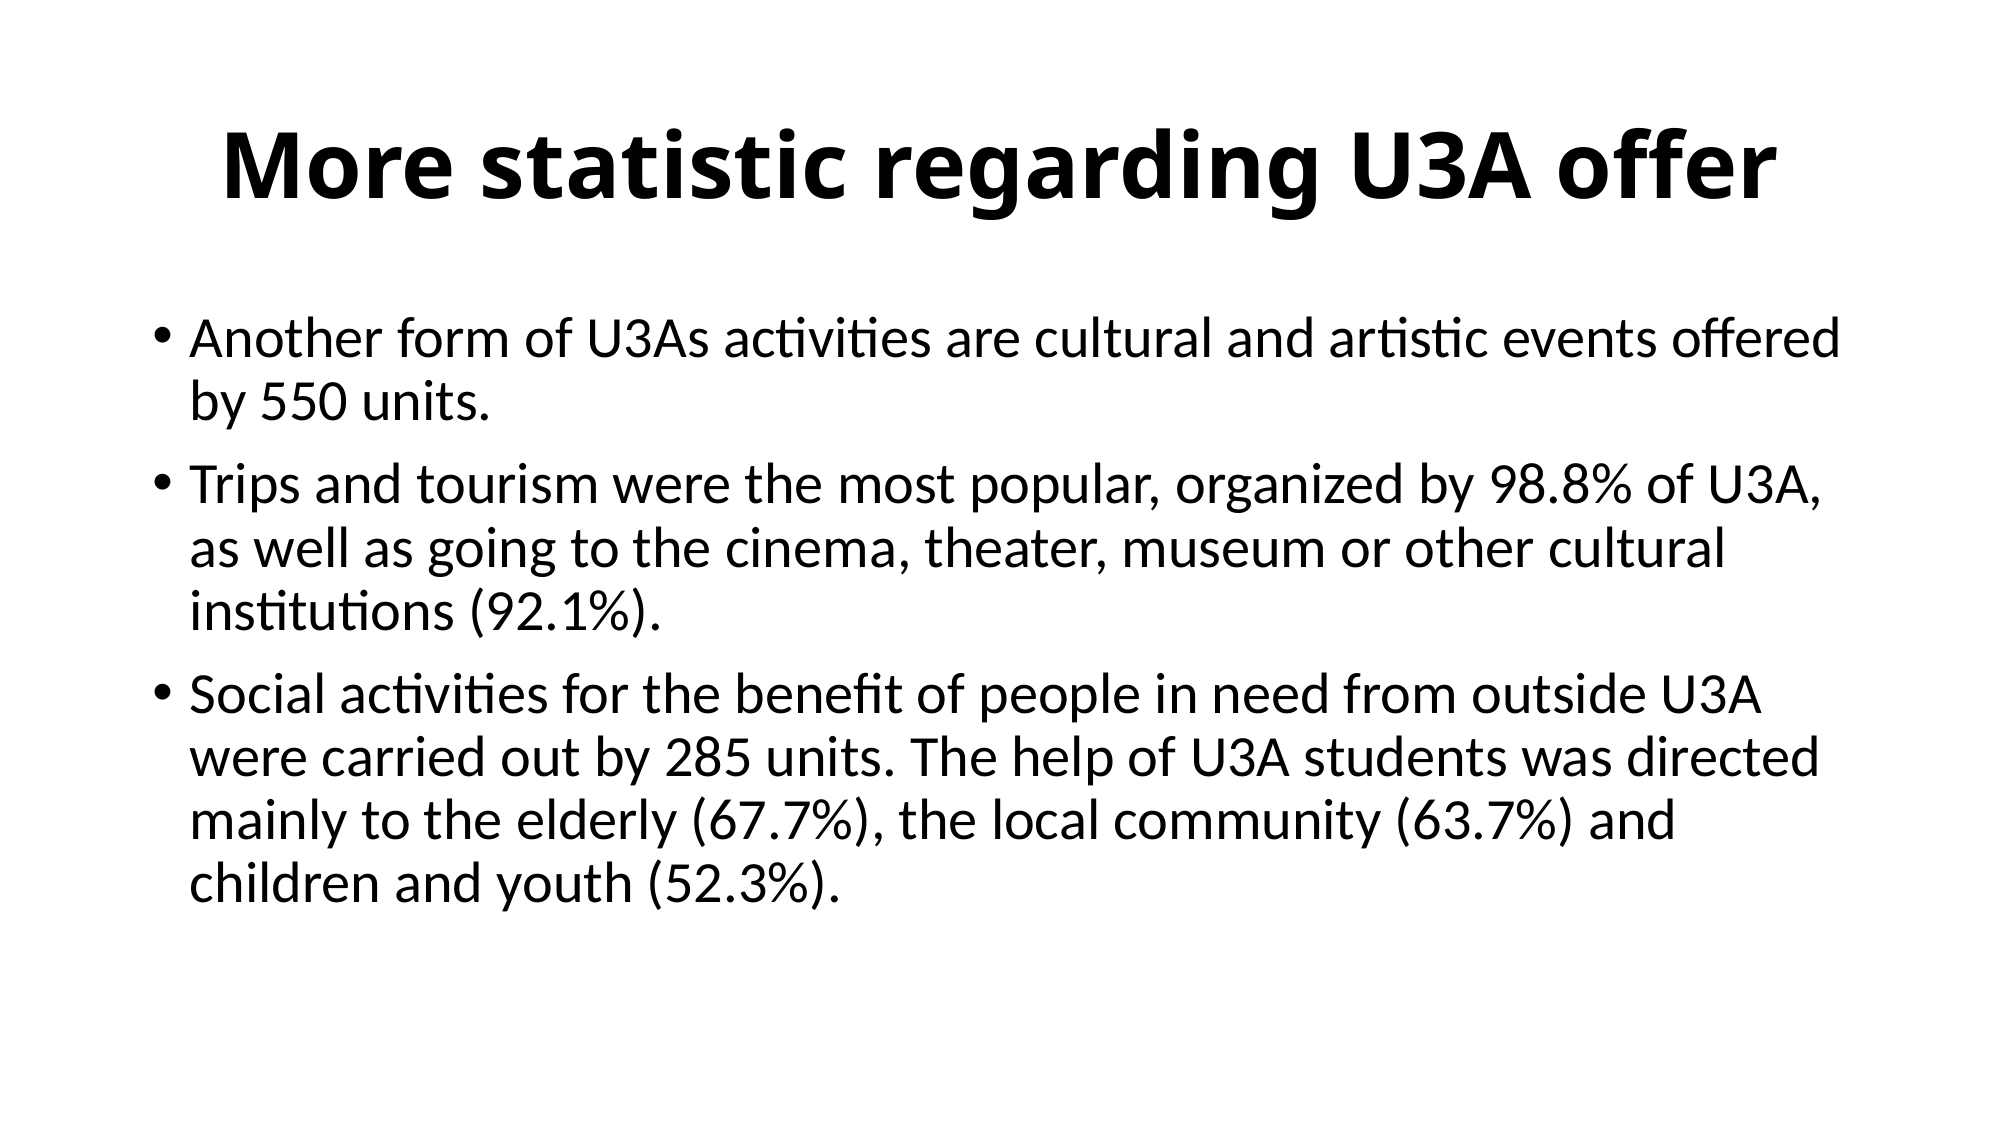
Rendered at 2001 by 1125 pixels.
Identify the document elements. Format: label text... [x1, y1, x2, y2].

title More statistic regarding U3A offer [137, 59, 1863, 278]
list Another form of U3As activities are cultural and artistic events offered by 550 units. Trips and tourism were the most popular, organized by 98.8% of U3A, as well as going to the cinema, theater, museum or other cultural institutions (92.1%). Social activities for the benefit of people in need from outside U3A were carried out by 285 units. The help of U3A students was directed mainly to the elderly (67.7%), the local community (63.7%) and children and youth (52.3%). [137, 299, 1896, 1014]
